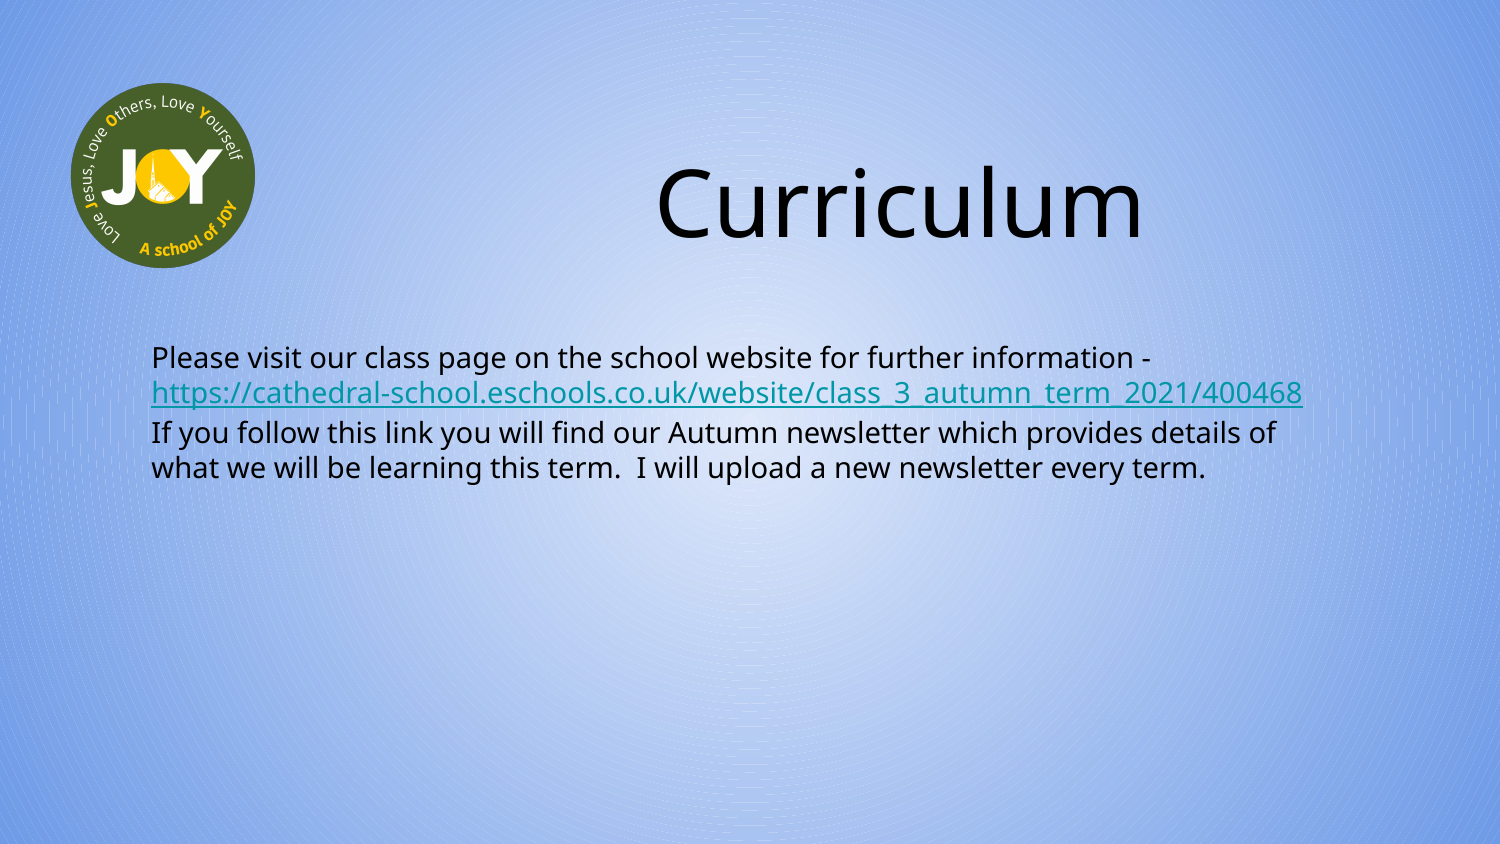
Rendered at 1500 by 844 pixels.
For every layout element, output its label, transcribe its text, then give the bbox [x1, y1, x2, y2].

title Curriculum [361, 115, 1439, 272]
text_box Please visit our class page on the school website for further information - https://cathedral-school.eschools.co.uk/website/class_3_autumn_term_2021/400468 If you follow this link you will find our Autumn newsletter which provides details of what we will be learning this term. I will upload a new newsletter every term. [136, 332, 1325, 492]
picture [50, 67, 272, 279]
